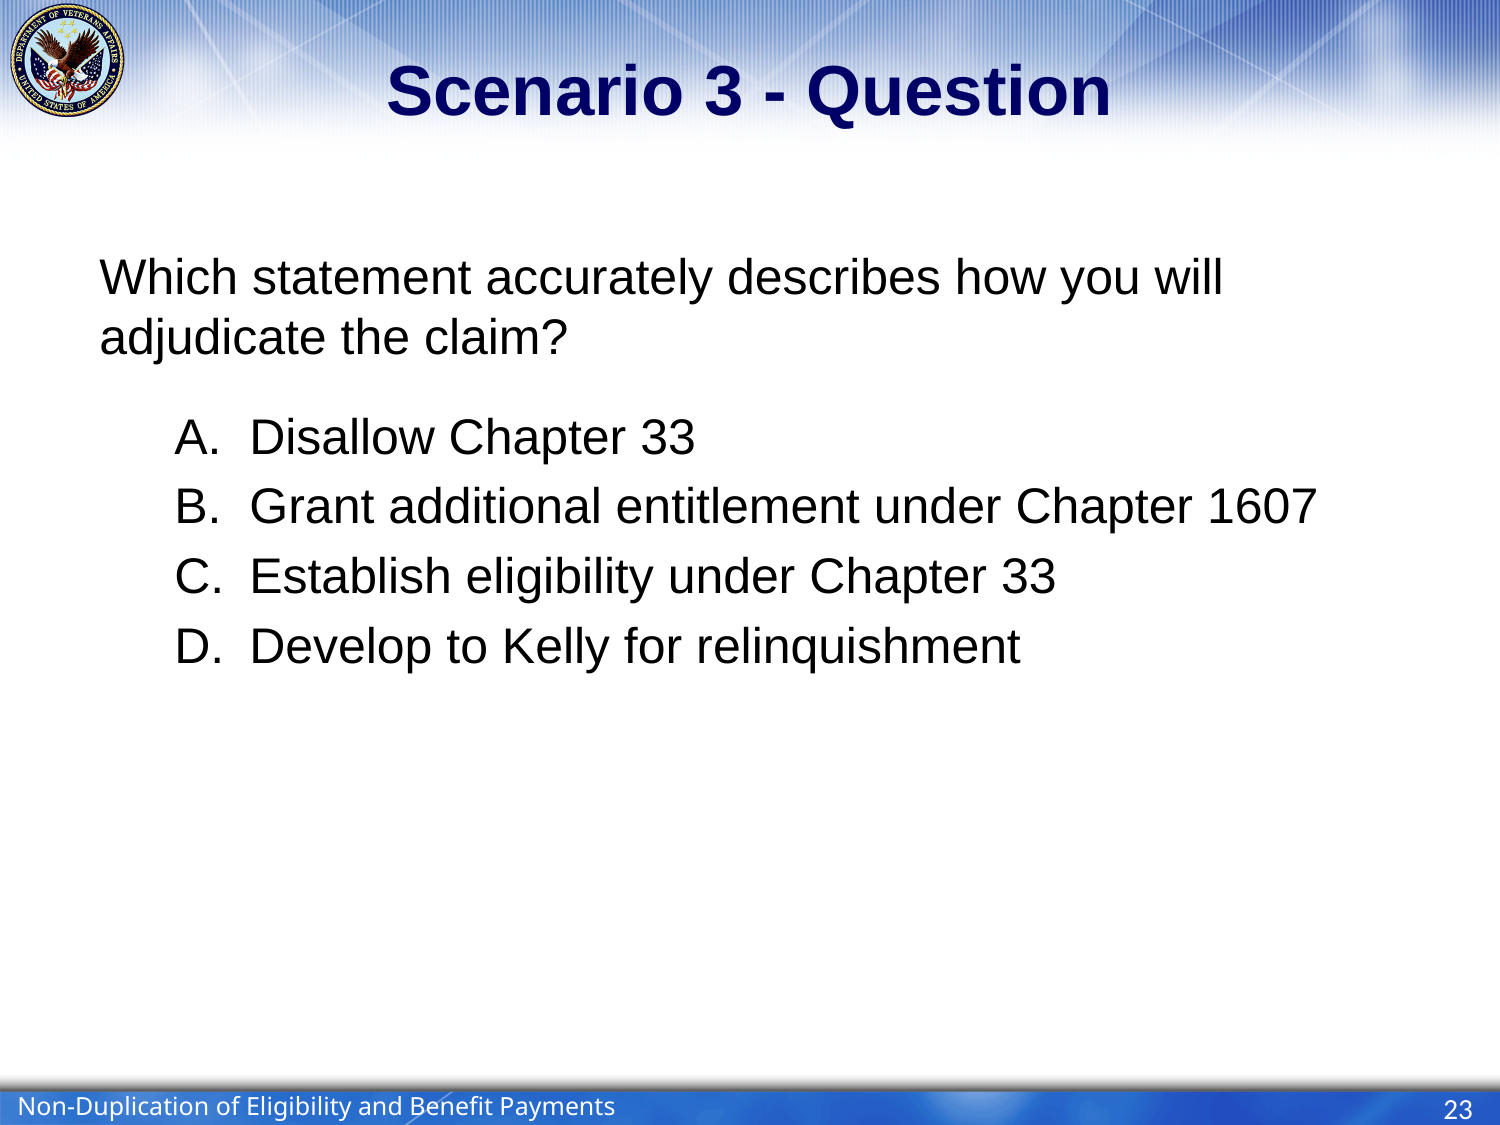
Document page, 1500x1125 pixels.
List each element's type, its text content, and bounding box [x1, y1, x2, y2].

text_box Non-Duplication of Eligibility and Benefit Payments [2, 1083, 675, 1125]
list Which statement accurately describes how you will adjudicate the claim? Disallow Chapter 33 Grant additional entitlement under Chapter 1607 Establish eligibility under Chapter 33 Develop to Kelly for relinquishment [75, 237, 1425, 980]
picture [0, 175, 1500, 1125]
title Scenario 3 - Question [0, 0, 1500, 175]
slide_number 23 [1137, 1083, 1488, 1125]
